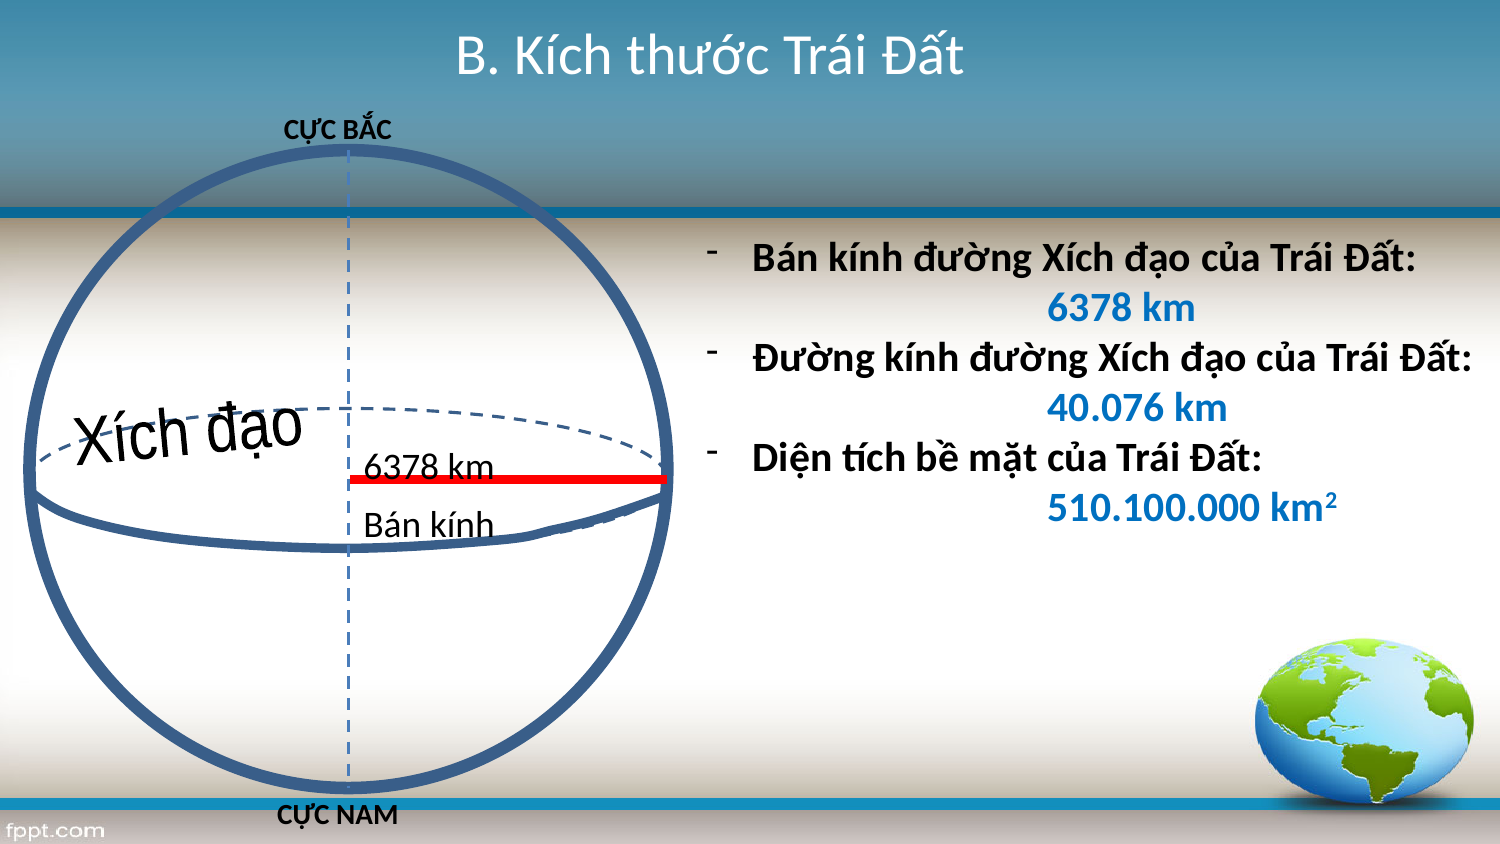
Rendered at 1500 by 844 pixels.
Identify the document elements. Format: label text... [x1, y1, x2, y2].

text_box 6378 km Bán kính [352, 434, 528, 478]
text_box [350, 153, 668, 477]
text_box [352, 496, 667, 788]
text_box [528, 502, 651, 538]
text_box [29, 408, 343, 492]
text_box [528, 492, 667, 537]
text_box CỰC BẮC [268, 102, 439, 153]
picture [0, 0, 1500, 844]
text_box [528, 487, 666, 492]
text_box Bán kính đường Xích đạo của Trái Đất: 6378 km Đường kính đường Xích đạo của Trái Đất: 40.076 km Diện tích bề mặt của Trái Đất: 510.100.000 km2 [690, 221, 1500, 537]
text_box CỰC NAM [262, 788, 435, 838]
text_box B. Kích thước Trái Đất [439, 8, 987, 94]
text_box [352, 408, 667, 475]
text_box 6378 km Bán kính [352, 488, 528, 553]
text_box [29, 153, 345, 475]
text_box [31, 492, 343, 549]
text_box [29, 483, 343, 788]
